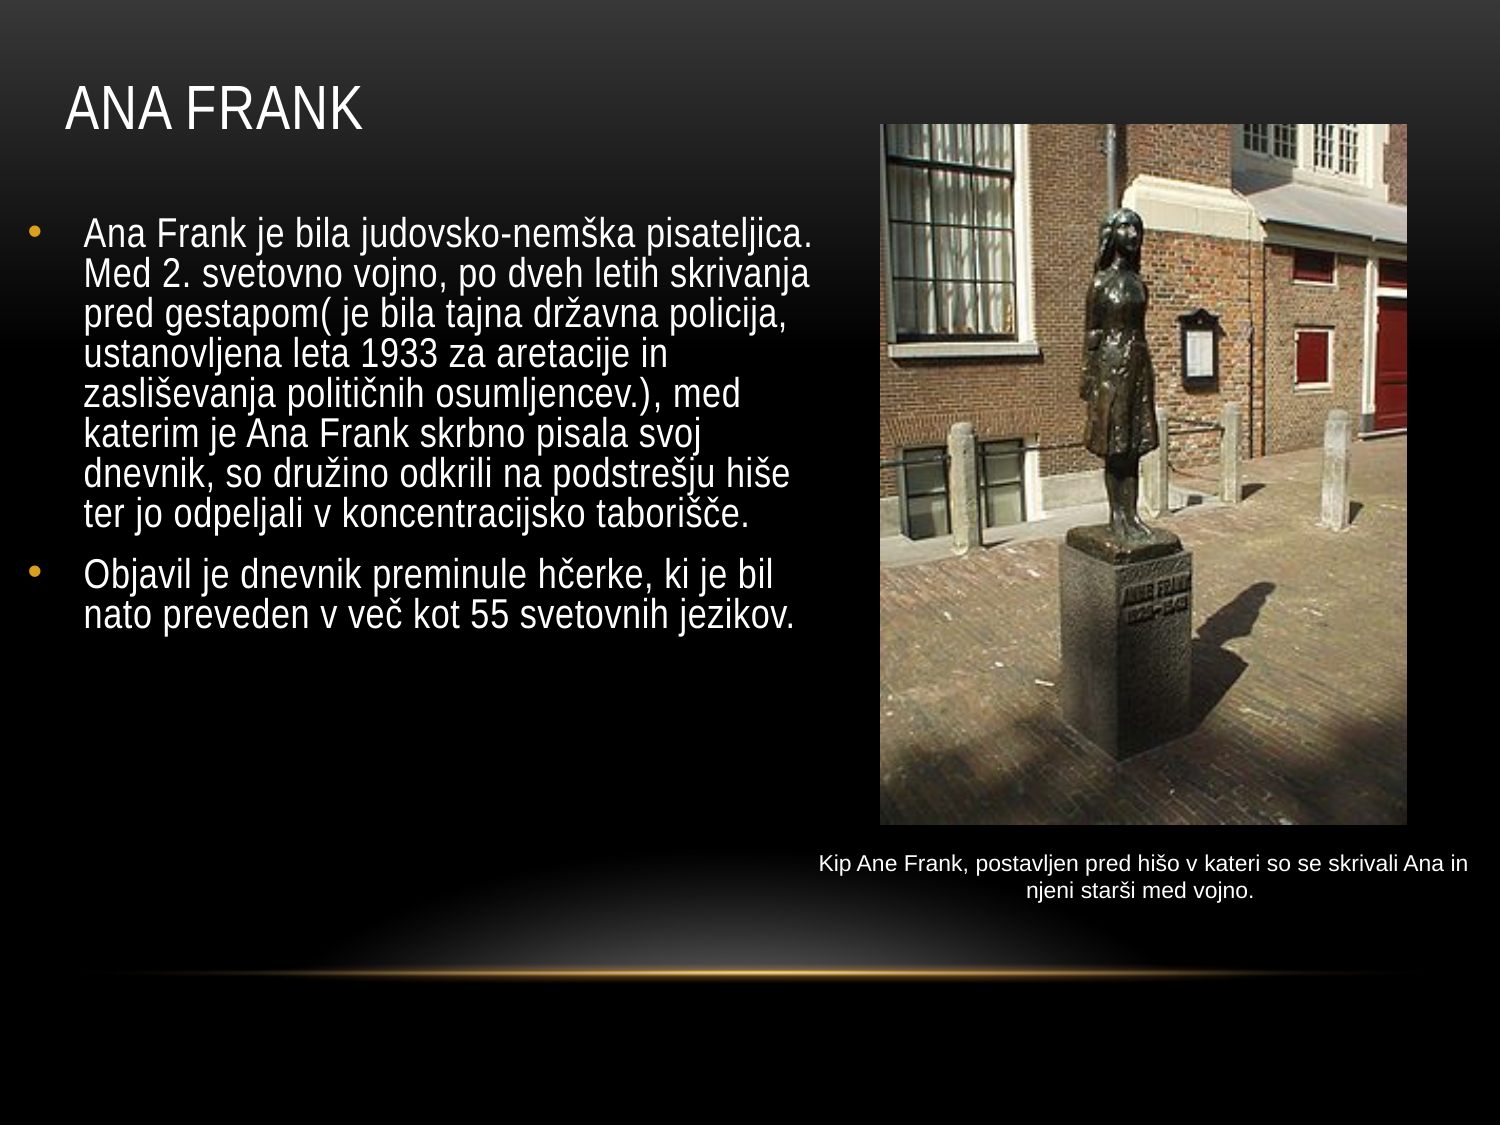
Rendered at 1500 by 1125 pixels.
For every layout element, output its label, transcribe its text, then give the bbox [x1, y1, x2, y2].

title Ana Frank [50, 0, 1400, 150]
list Ana Frank je bila judovsko-nemška pisateljica. Med 2. svetovno vojno, po dveh letih skrivanja pred gestapom( je bila tajna državna policija, ustanovljena leta 1933 za aretacije in zasliševanja političnih osumljencev.), med katerim je Ana Frank skrbno pisala svoj dnevnik, so družino odkrili na podstrešju hiše ter jo odpeljali v koncentracijsko taborišče. Objavil je dnevnik preminule hčerke, ki je bil nato preveden v več kot 55 svetovnih jezikov. [12, 137, 838, 1100]
text_box Kip Ane Frank, postavljen pred hišo v kateri so se skrivali Ana in njeni starši med vojno. [799, 840, 1488, 911]
picture [0, 0, 1500, 1125]
